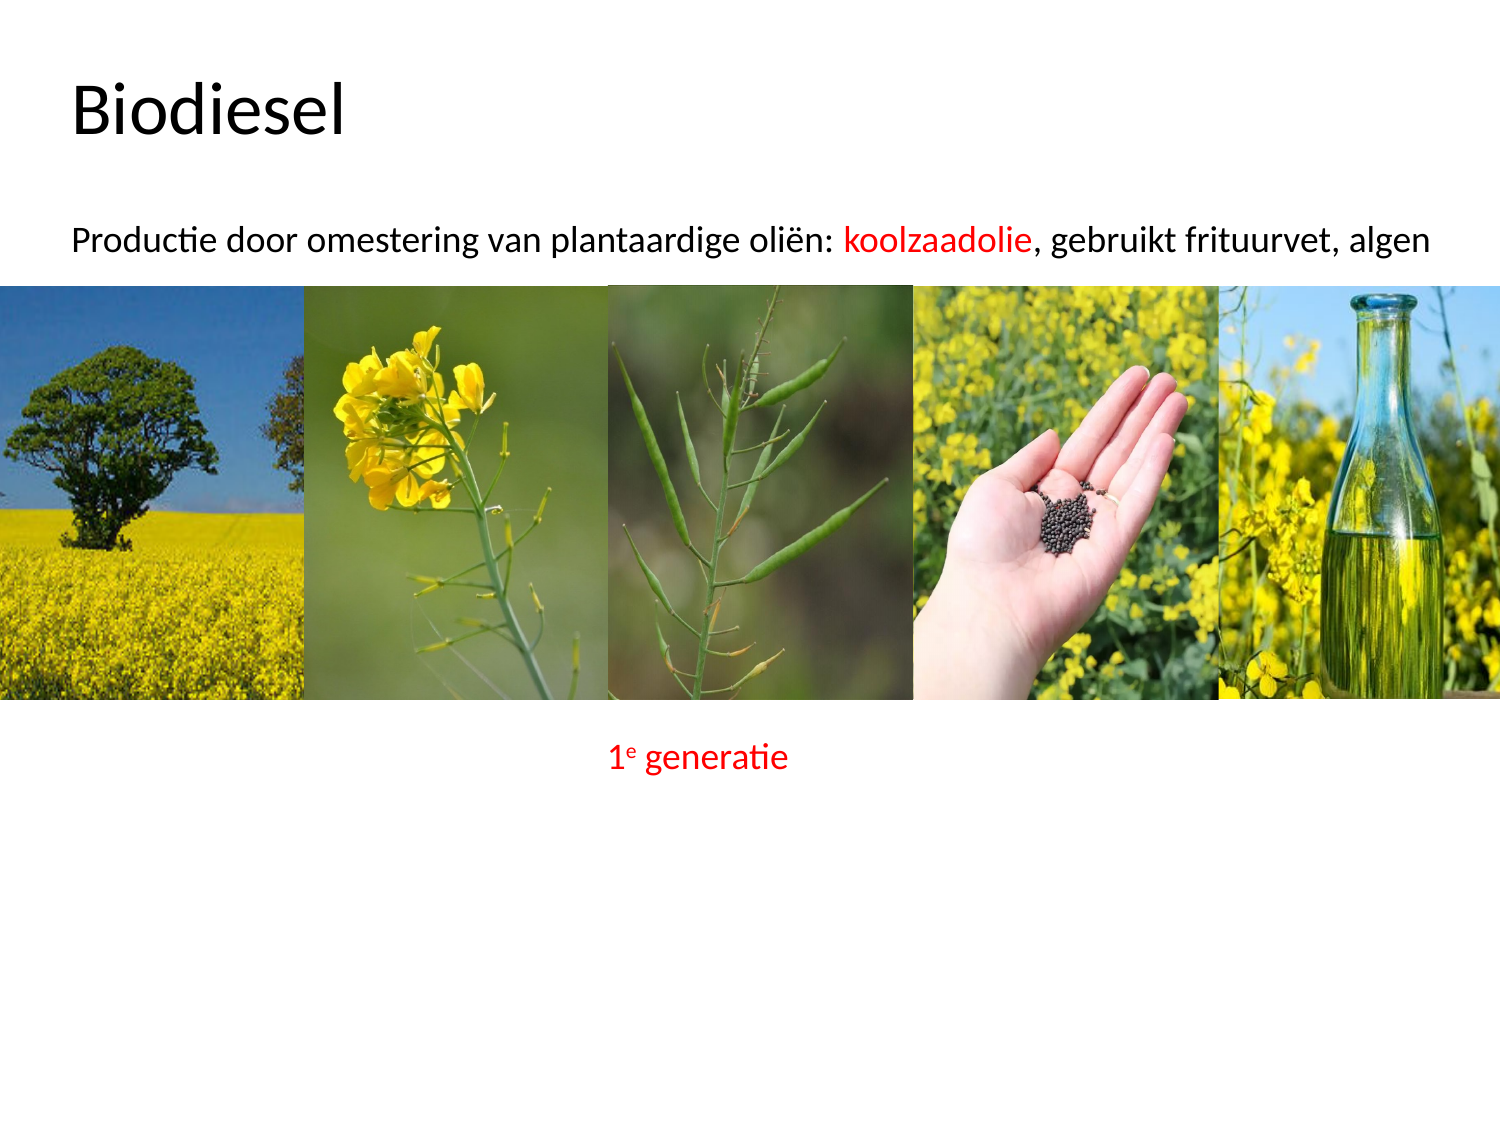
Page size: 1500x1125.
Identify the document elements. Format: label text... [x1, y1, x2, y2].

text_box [0, 285, 1500, 700]
text_box Biodiesel Productie door omestering van plantaardige oliën: koolzaadolie, gebruikt frituurvet, algen 1e generatie [56, 52, 1476, 285]
text_box Biodiesel Productie door omestering van plantaardige oliën: koolzaadolie, gebruikt frituurvet, algen 1e generatie [56, 700, 1476, 843]
